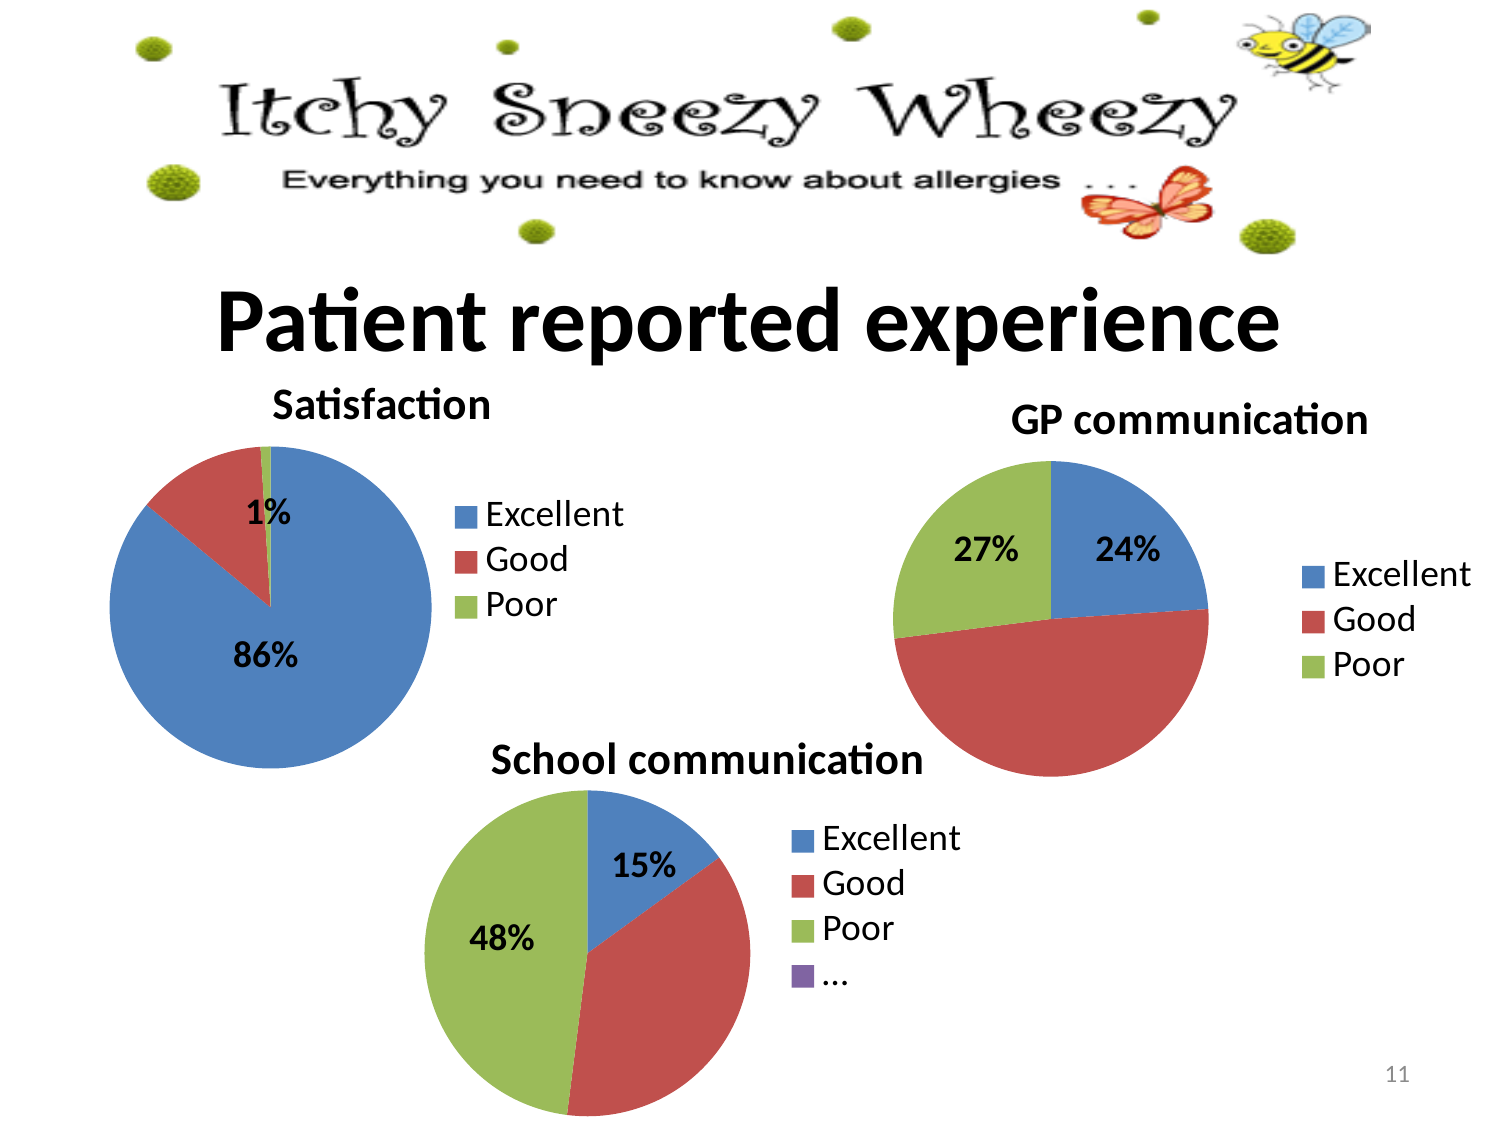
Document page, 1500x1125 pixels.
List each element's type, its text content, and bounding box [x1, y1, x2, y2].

slide_number 11 [1074, 1042, 1425, 1103]
title Patient reported experience [75, 221, 1425, 409]
chart [98, 309, 1498, 1125]
picture [123, 6, 1371, 256]
